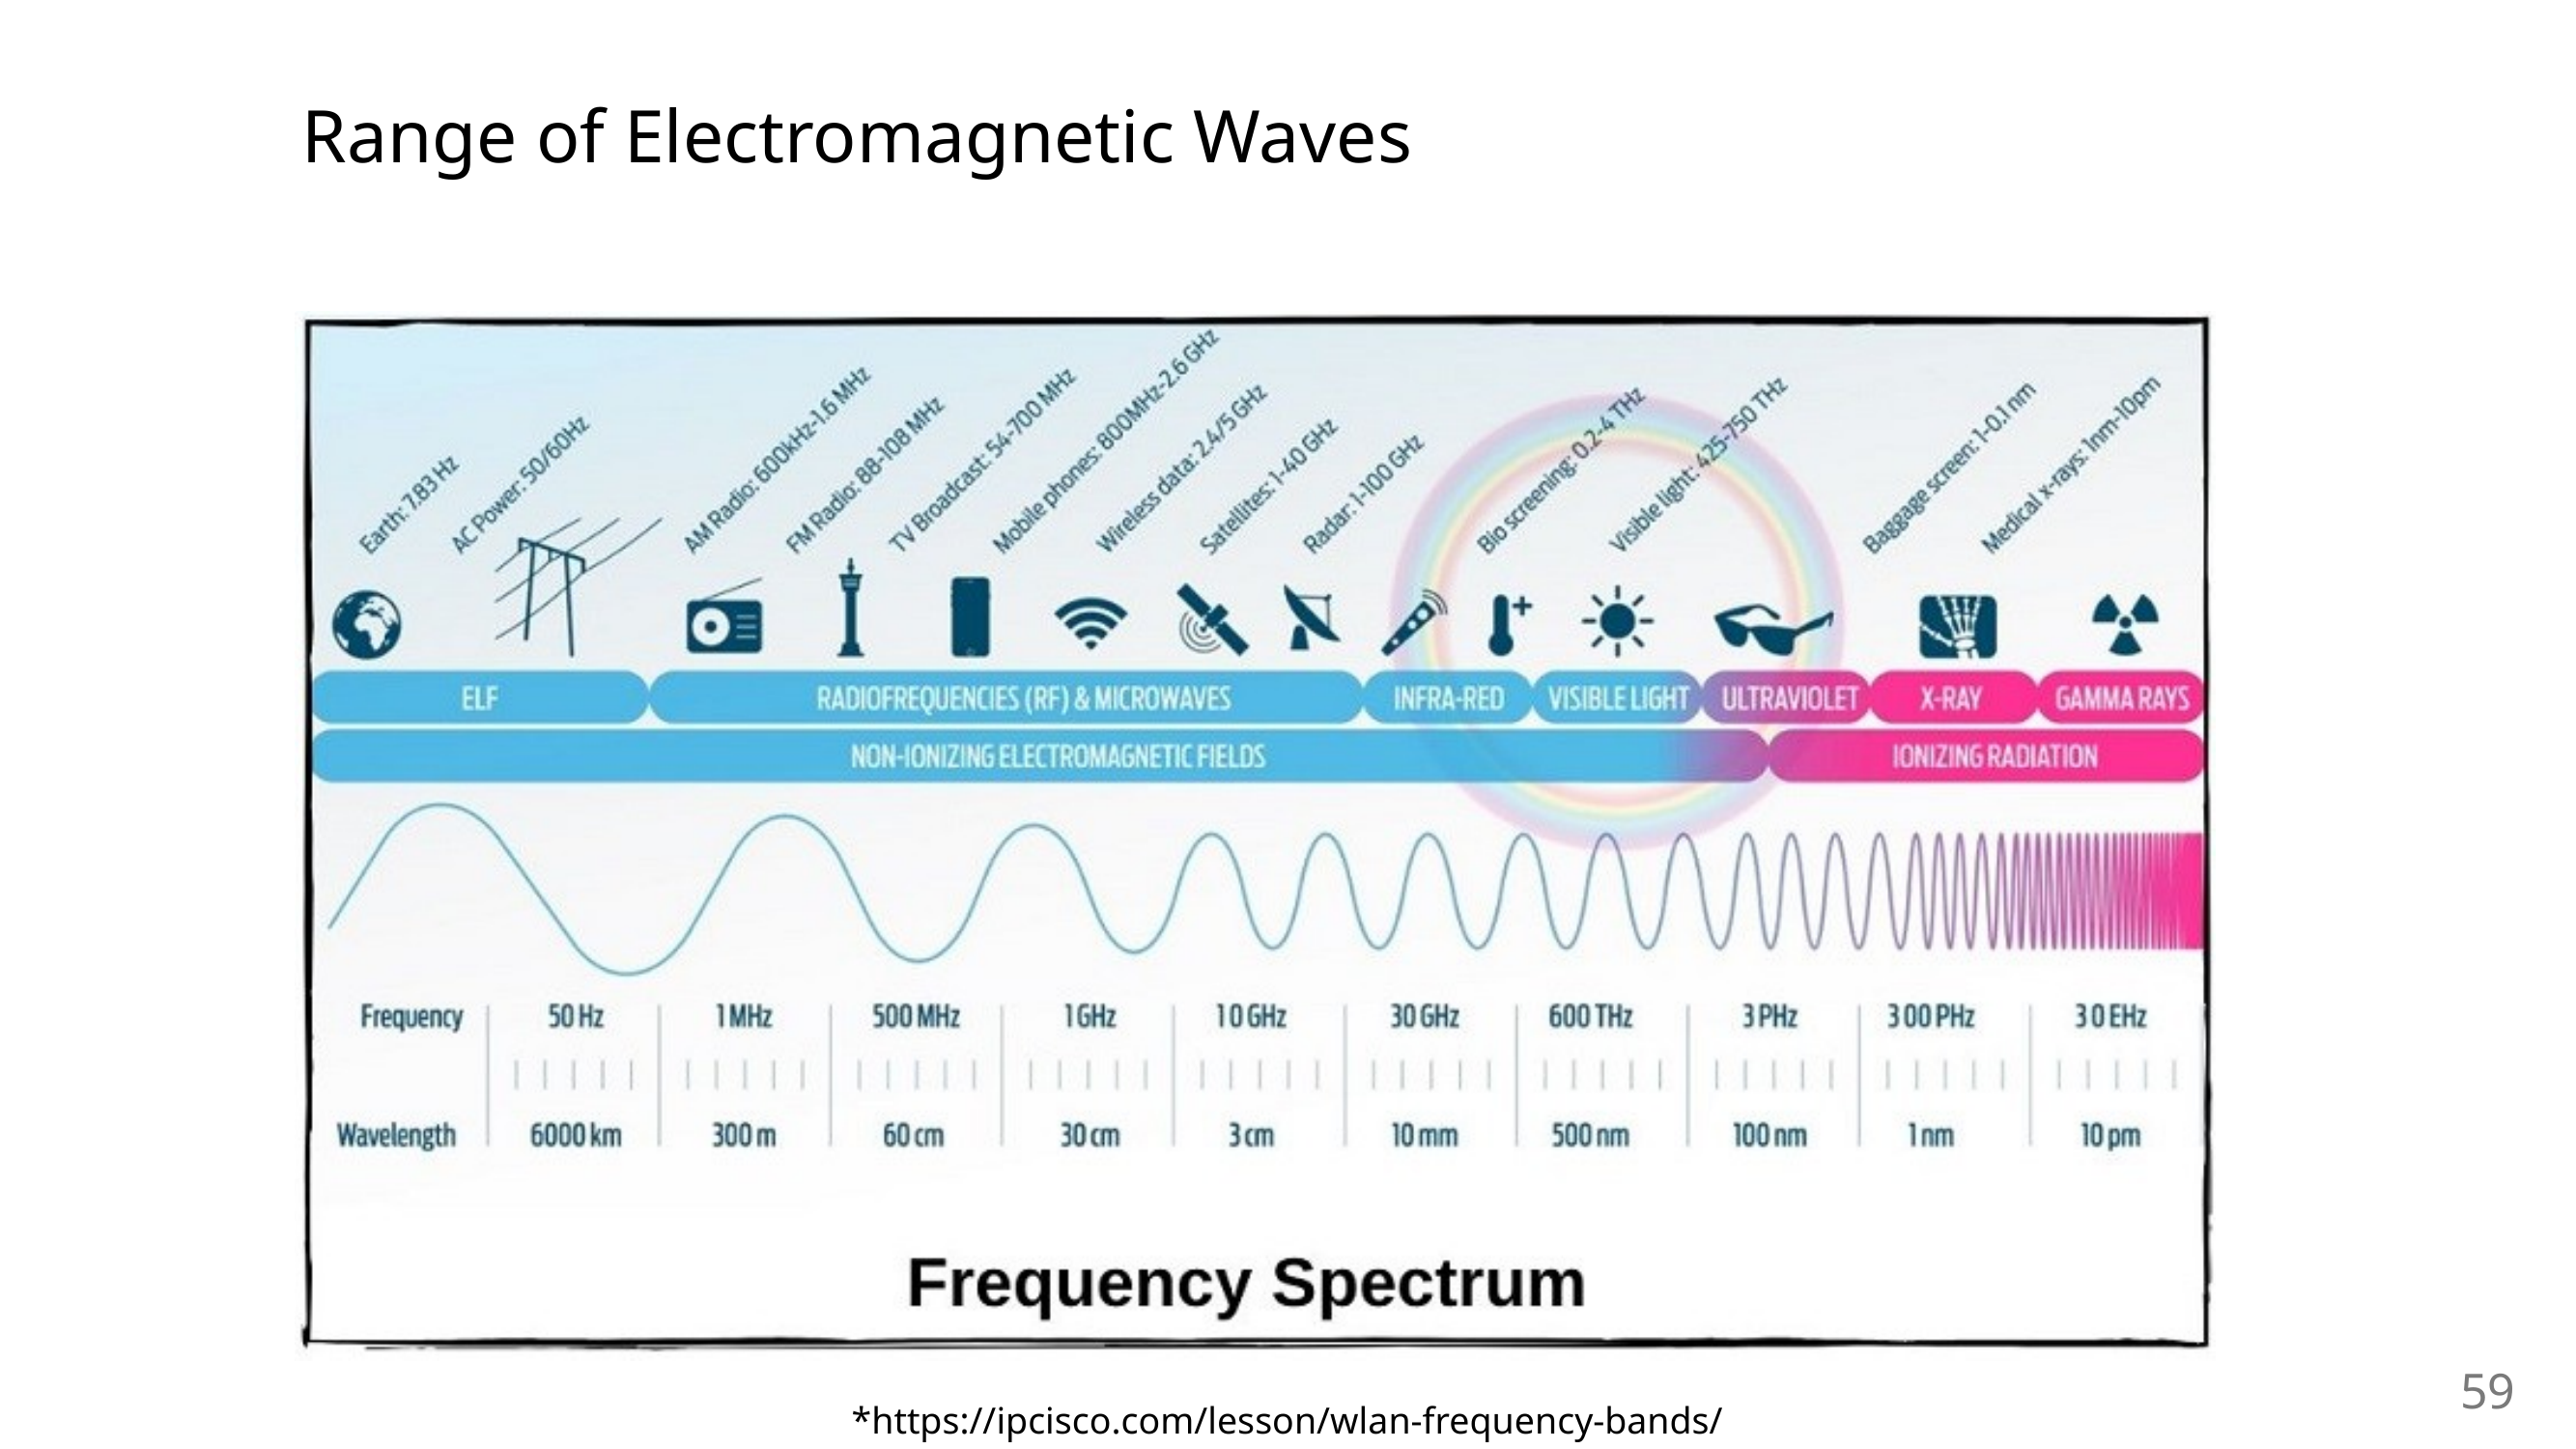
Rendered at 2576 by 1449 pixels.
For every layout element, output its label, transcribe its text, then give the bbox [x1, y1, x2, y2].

slide_number 59 [2453, 1359, 2522, 1434]
text_box *https://ipcisco.com/lesson/wlan-frequency-bands/ [643, 1390, 1932, 1449]
picture [294, 311, 2216, 1361]
list Range of Electromagnetic Waves [250, 0, 2325, 270]
